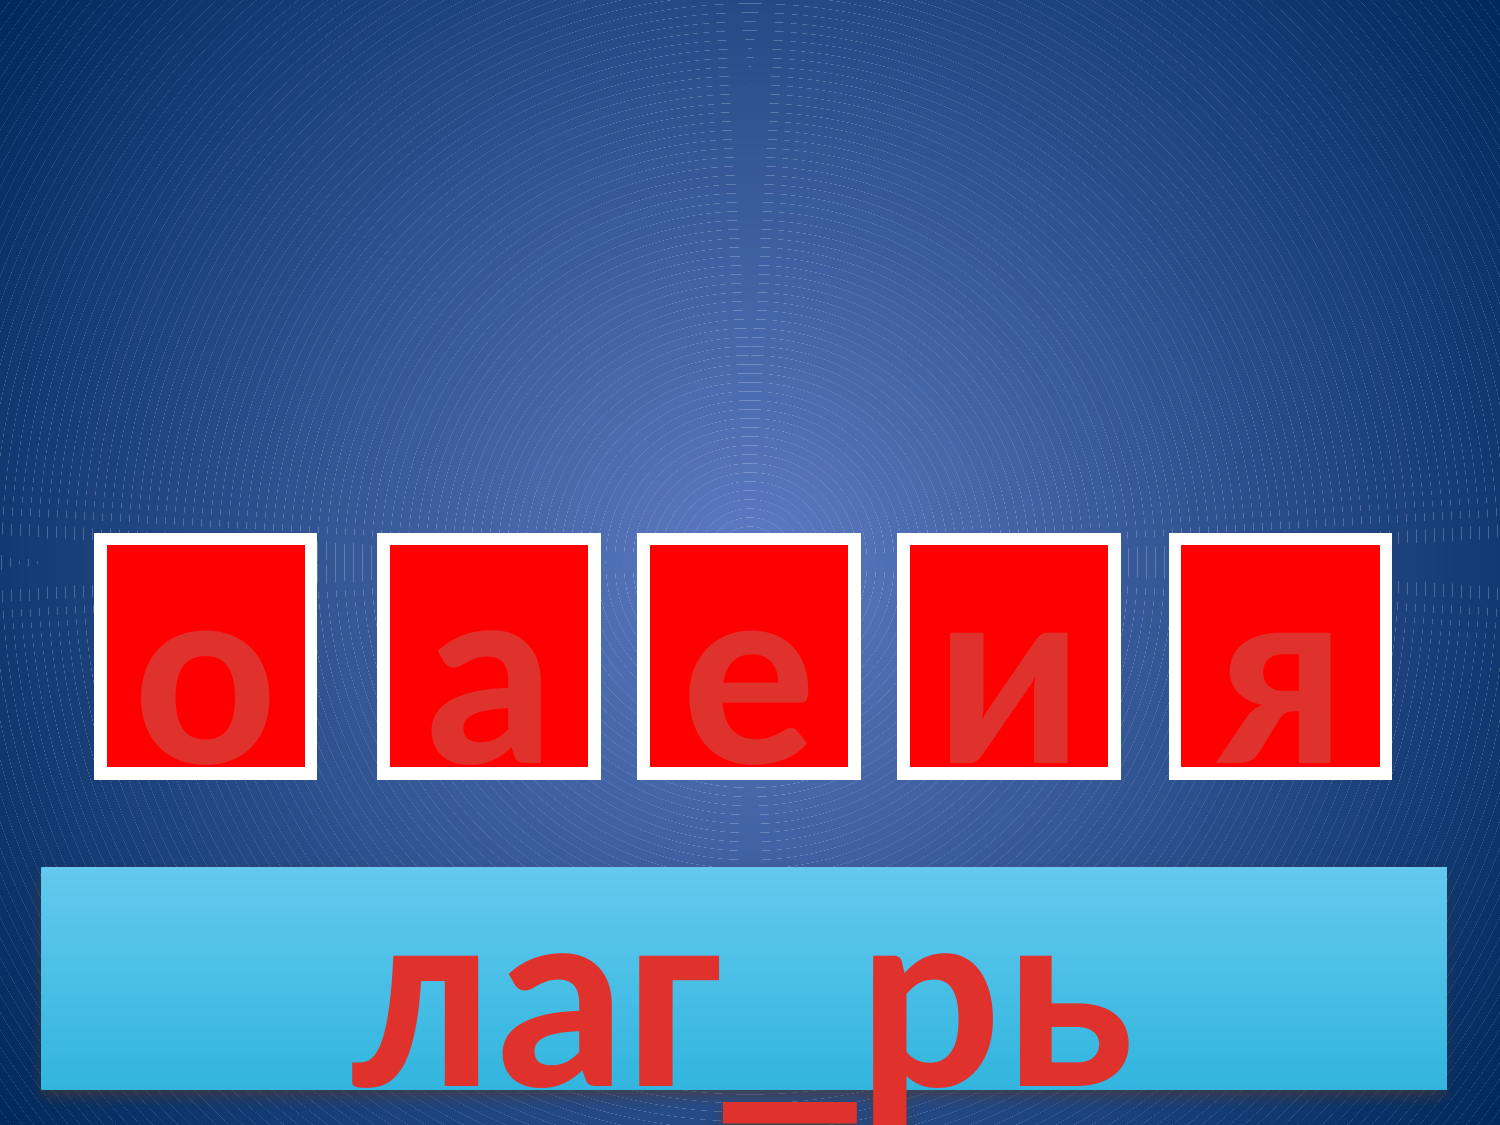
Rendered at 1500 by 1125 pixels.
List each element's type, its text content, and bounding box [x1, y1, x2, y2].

text_box а [383, 538, 595, 774]
text_box е [643, 538, 855, 774]
text_box о [100, 538, 312, 774]
text_box лаг_рь [41, 867, 1447, 1090]
text_box я [1175, 538, 1387, 774]
text_box и [903, 538, 1115, 774]
